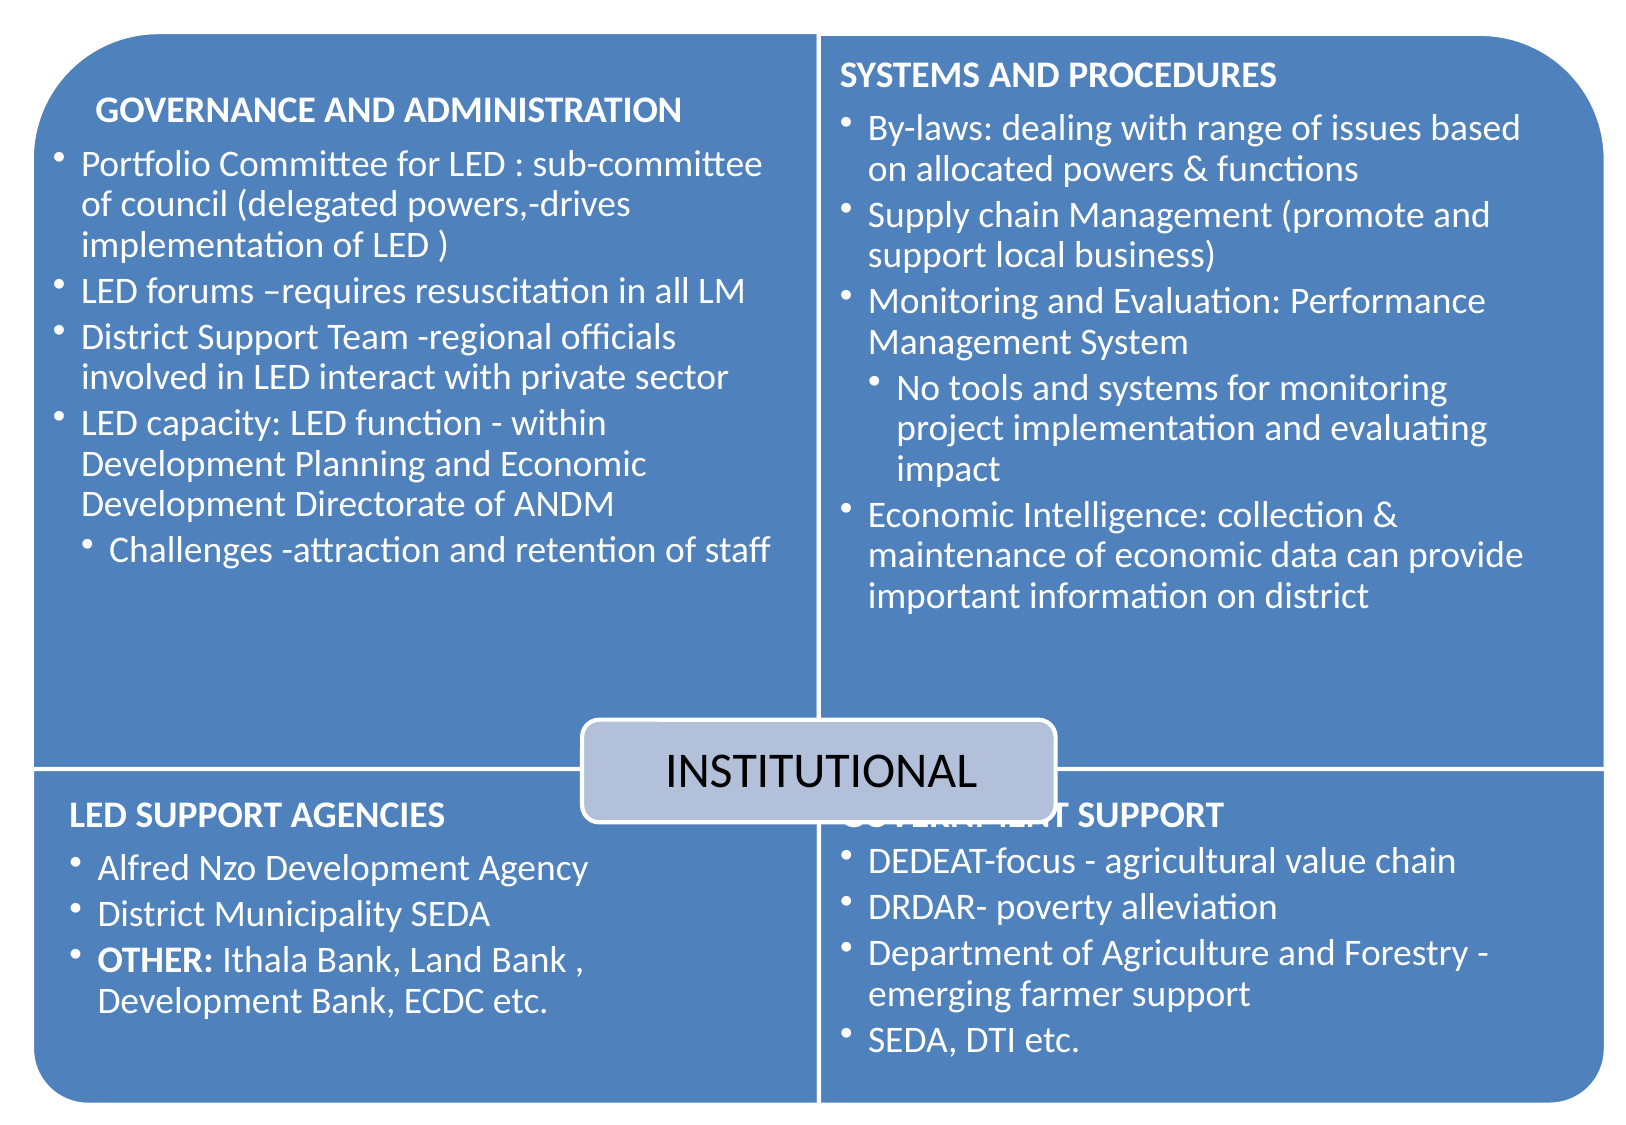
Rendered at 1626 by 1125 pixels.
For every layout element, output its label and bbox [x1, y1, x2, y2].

list [31, 42, 1607, 1095]
